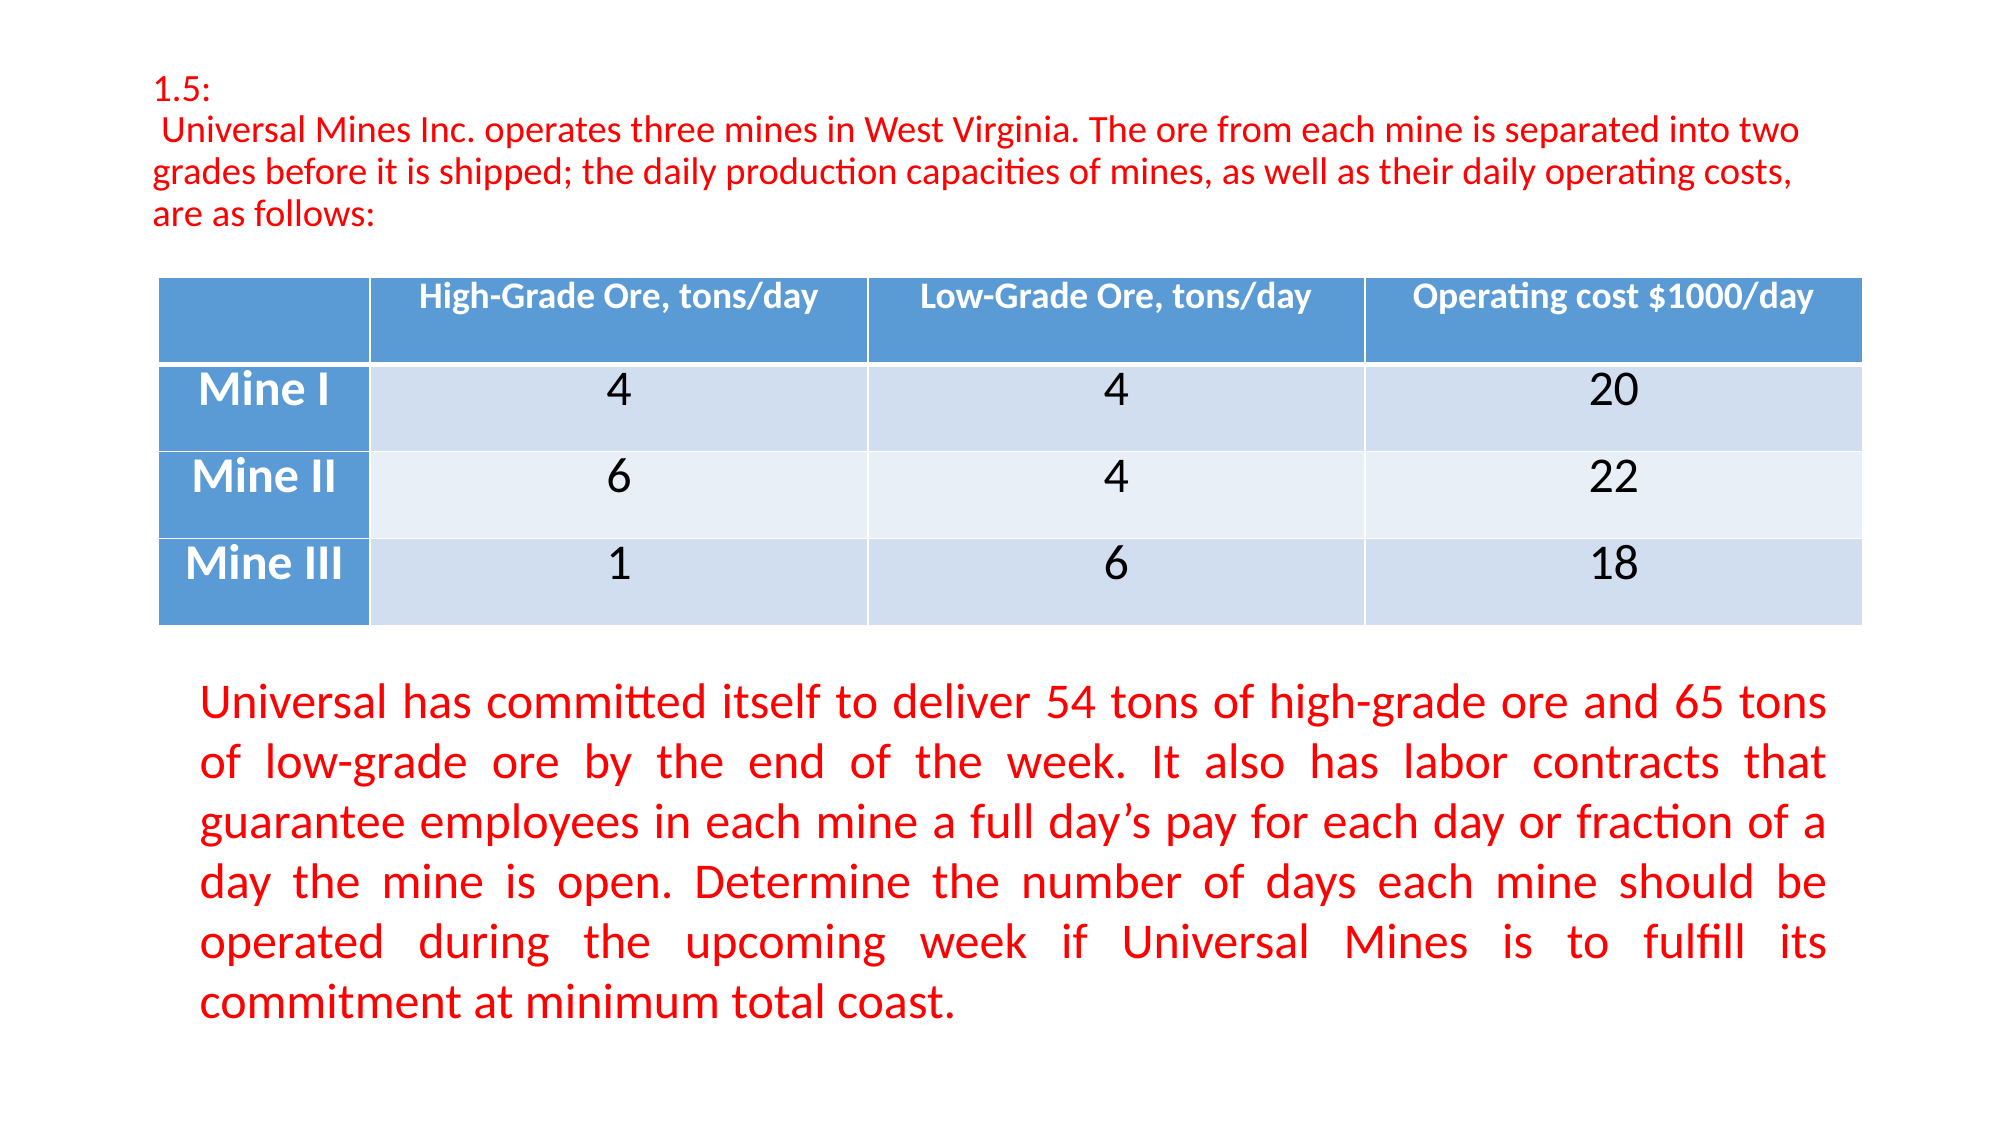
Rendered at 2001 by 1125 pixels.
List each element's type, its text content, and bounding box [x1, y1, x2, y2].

table_cell 4 [371, 367, 867, 451]
table_cell Mine I [159, 367, 369, 451]
table_header Low-Grade Ore, tons/day [869, 278, 1364, 362]
table_cell 18 [1366, 539, 1862, 625]
table_cell 6 [869, 539, 1364, 625]
table_header High-Grade Ore, tons/day [371, 278, 867, 362]
table_header Operating cost $1000/day [1366, 278, 1862, 362]
table_cell 6 [371, 452, 867, 538]
table_cell 22 [1366, 452, 1862, 538]
table_cell 1 [371, 539, 867, 625]
text_box Universal has committed itself to deliver 54 tons of high-grade ore and 65 tons of low-grade ore by the end of the week. It also has labor contracts that guarantee employees in each mine a full day’s pay for each day or fraction of a day the mine is open. Determine the number of days each mine should be operated during the upcoming week if Universal Mines is to fulfill its commitment at minimum total coast. [184, 661, 1843, 1037]
table_cell Mine III [159, 539, 369, 625]
table_header [159, 278, 369, 362]
table_cell 4 [869, 367, 1364, 451]
table_cell Mine II [159, 452, 369, 538]
table_cell 20 [1366, 367, 1862, 451]
title 1.5: Universal Mines Inc. operates three mines in West Virginia. The ore from each mine is separated into two grades before it is shipped; the daily production capacities of mines, as well as their daily operating costs, are as follows: [137, 59, 1863, 278]
table_cell 4 [869, 452, 1364, 538]
